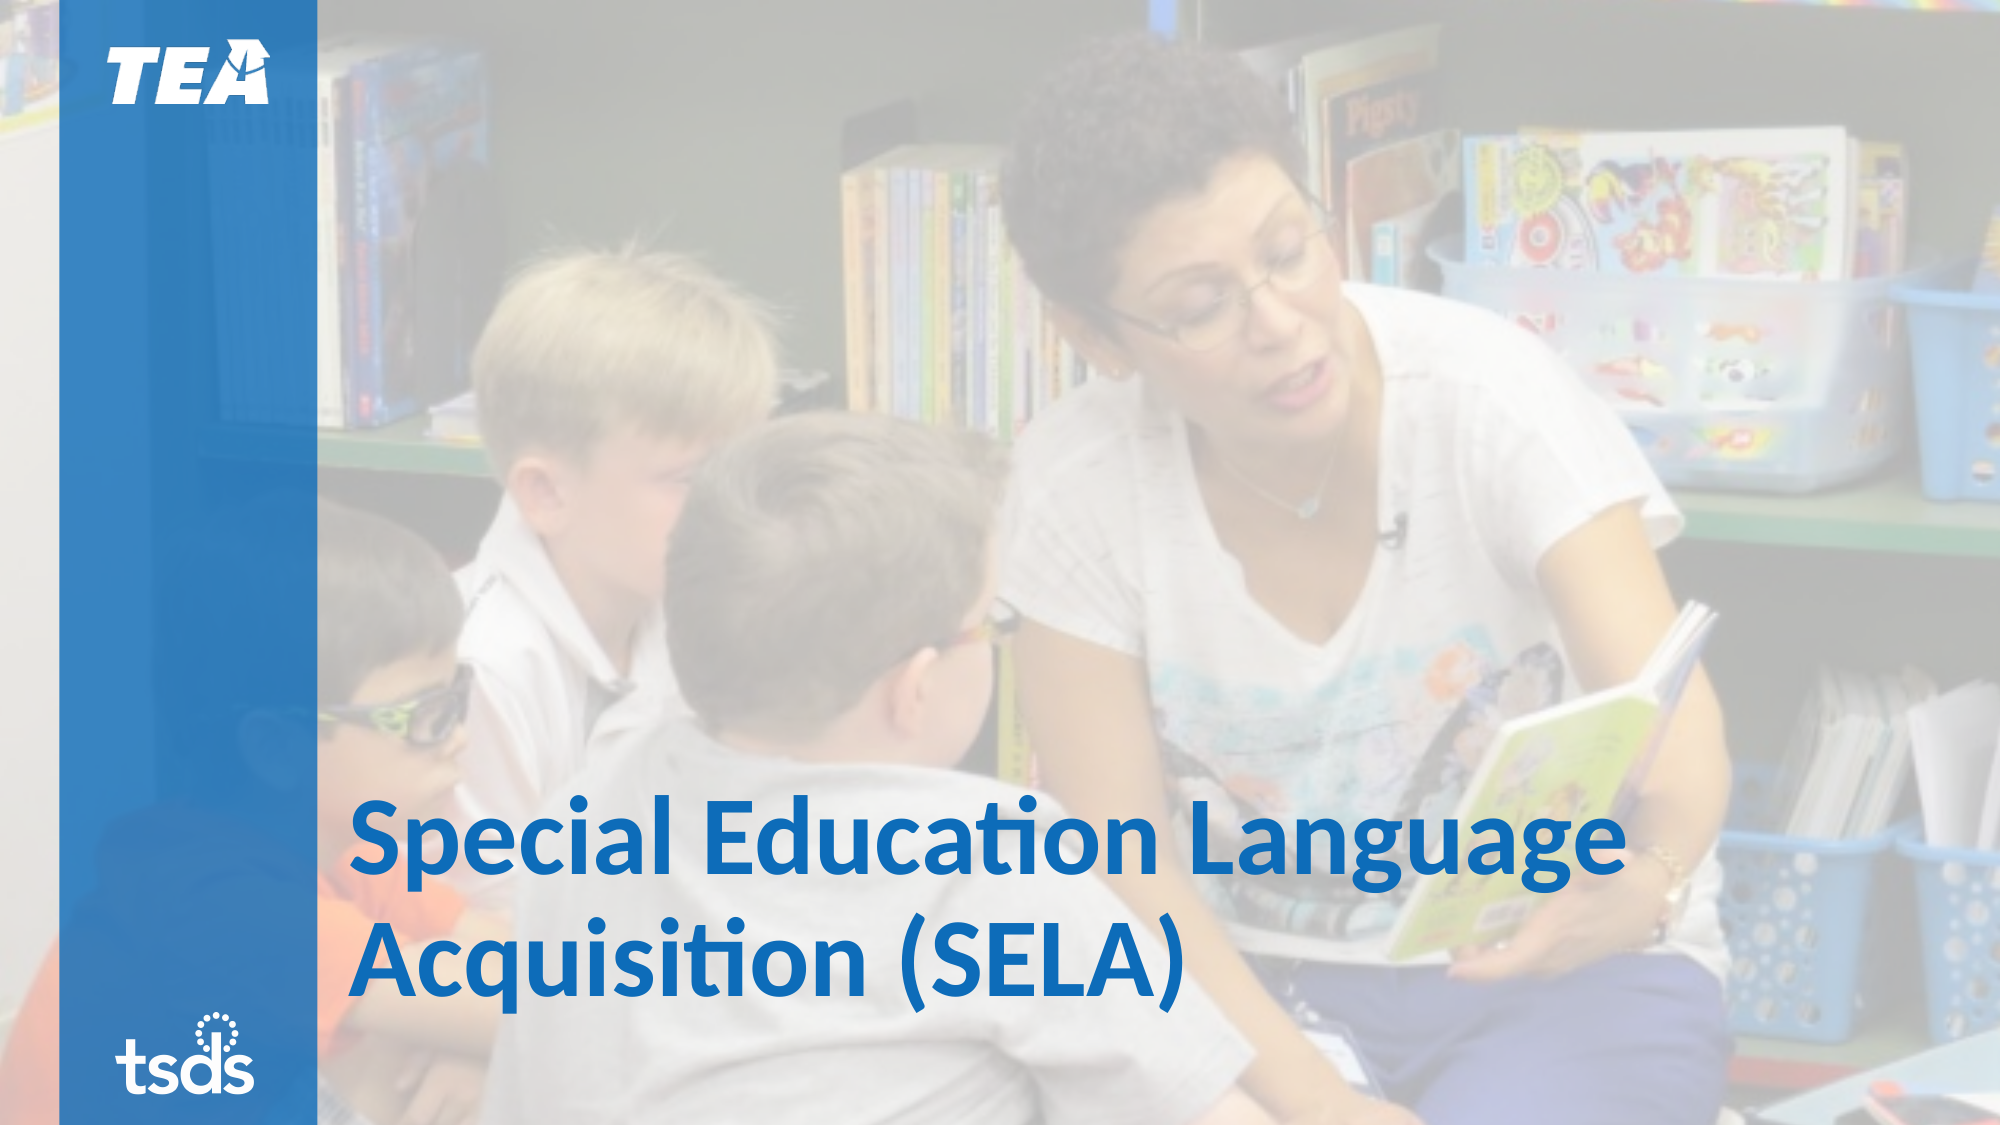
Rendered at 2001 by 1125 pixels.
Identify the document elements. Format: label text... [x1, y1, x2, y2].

picture [115, 1012, 258, 1099]
title Special Education Language Acquisition (SELA) [333, 635, 2000, 1028]
picture [106, 38, 270, 104]
